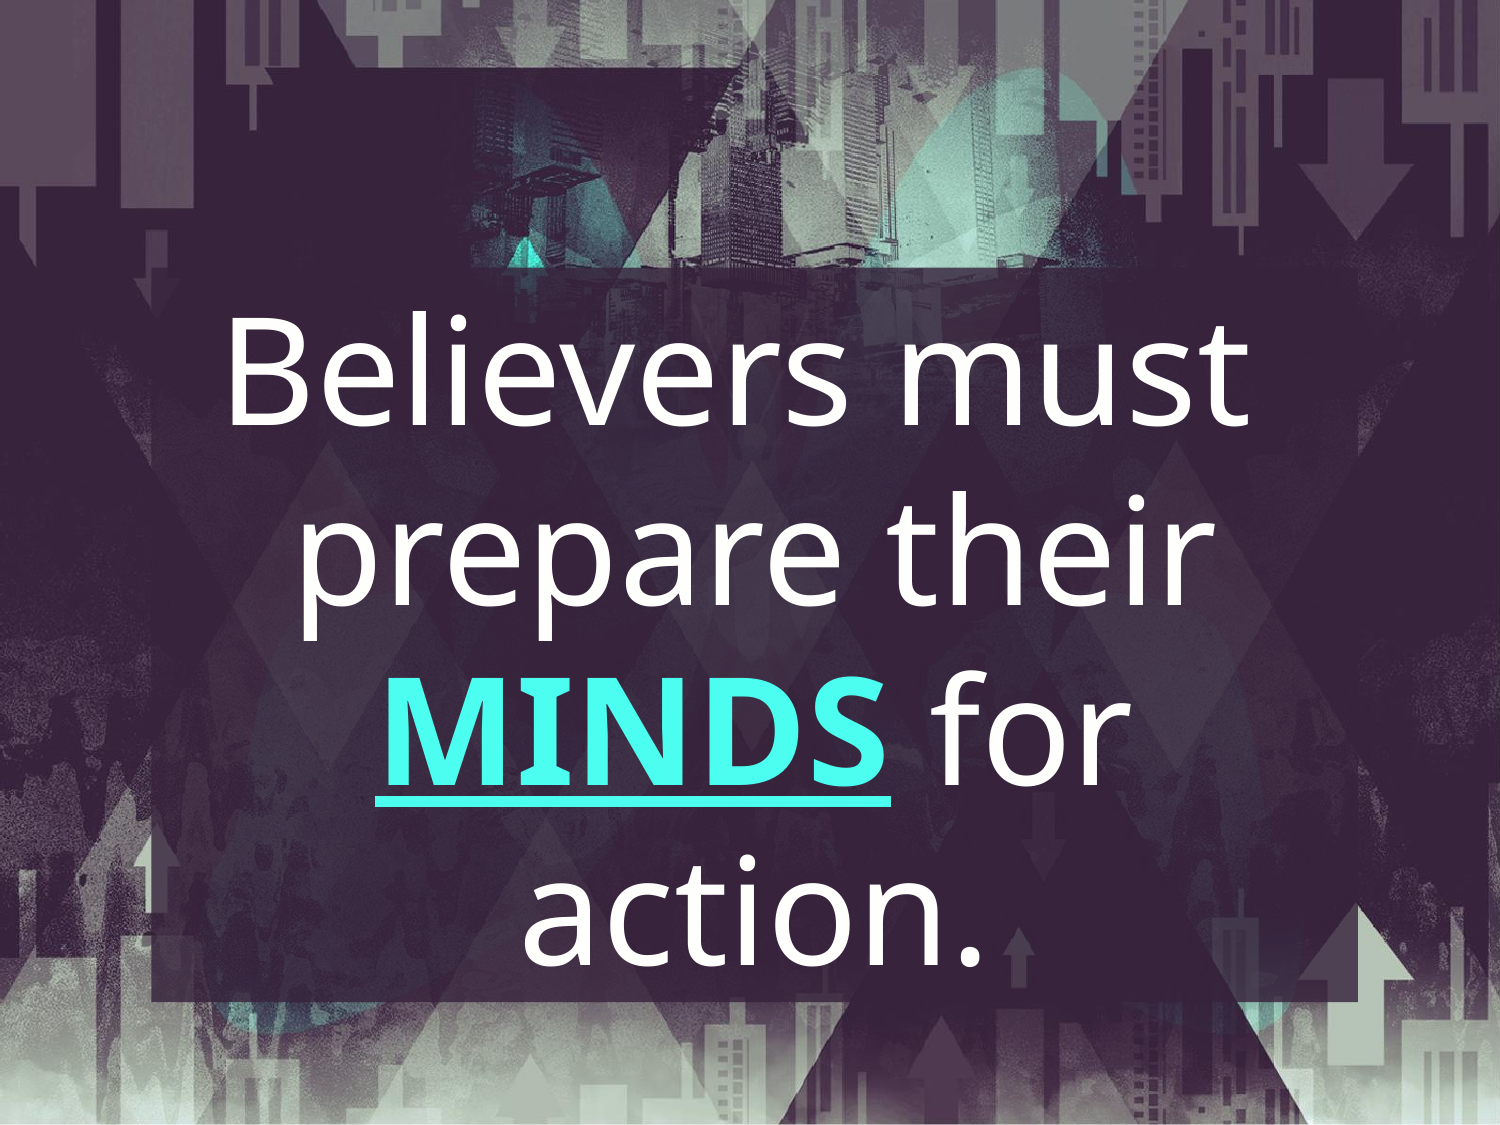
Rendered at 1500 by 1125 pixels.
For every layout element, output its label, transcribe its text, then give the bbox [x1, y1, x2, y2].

text_box Believers must prepare their MINDS for action. [151, 267, 1358, 1003]
picture [0, 0, 1500, 1125]
